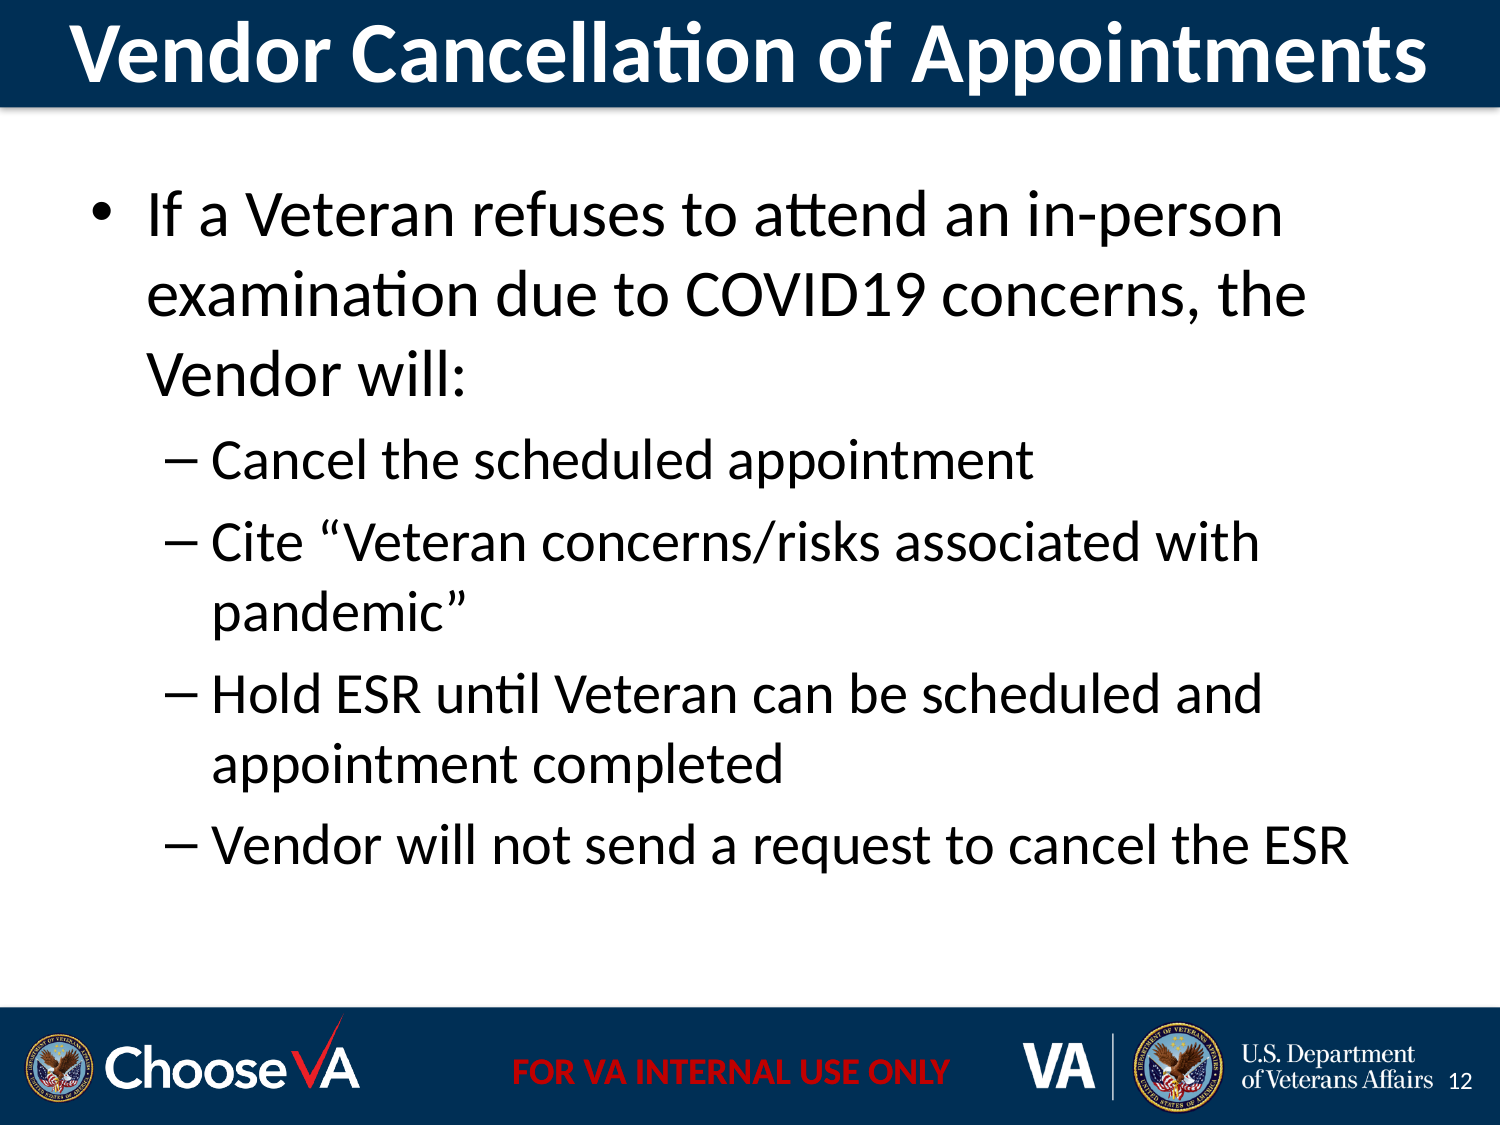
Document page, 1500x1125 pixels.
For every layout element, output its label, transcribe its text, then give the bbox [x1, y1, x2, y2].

picture [1017, 1014, 1438, 1120]
slide_number 12 [1425, 1049, 1489, 1110]
list If a Veteran refuses to attend an in-person examination due to COVID19 concerns, the Vendor will: Cancel the scheduled appointment Cite “Veteran concerns/risks associated with pandemic” Hold ESR until Veteran can be scheduled and appointment completed Vendor will not send a request to cancel the ESR [75, 162, 1425, 905]
title Vendor Cancellation of Appointments [0, 0, 1500, 108]
picture [24, 1012, 360, 1103]
